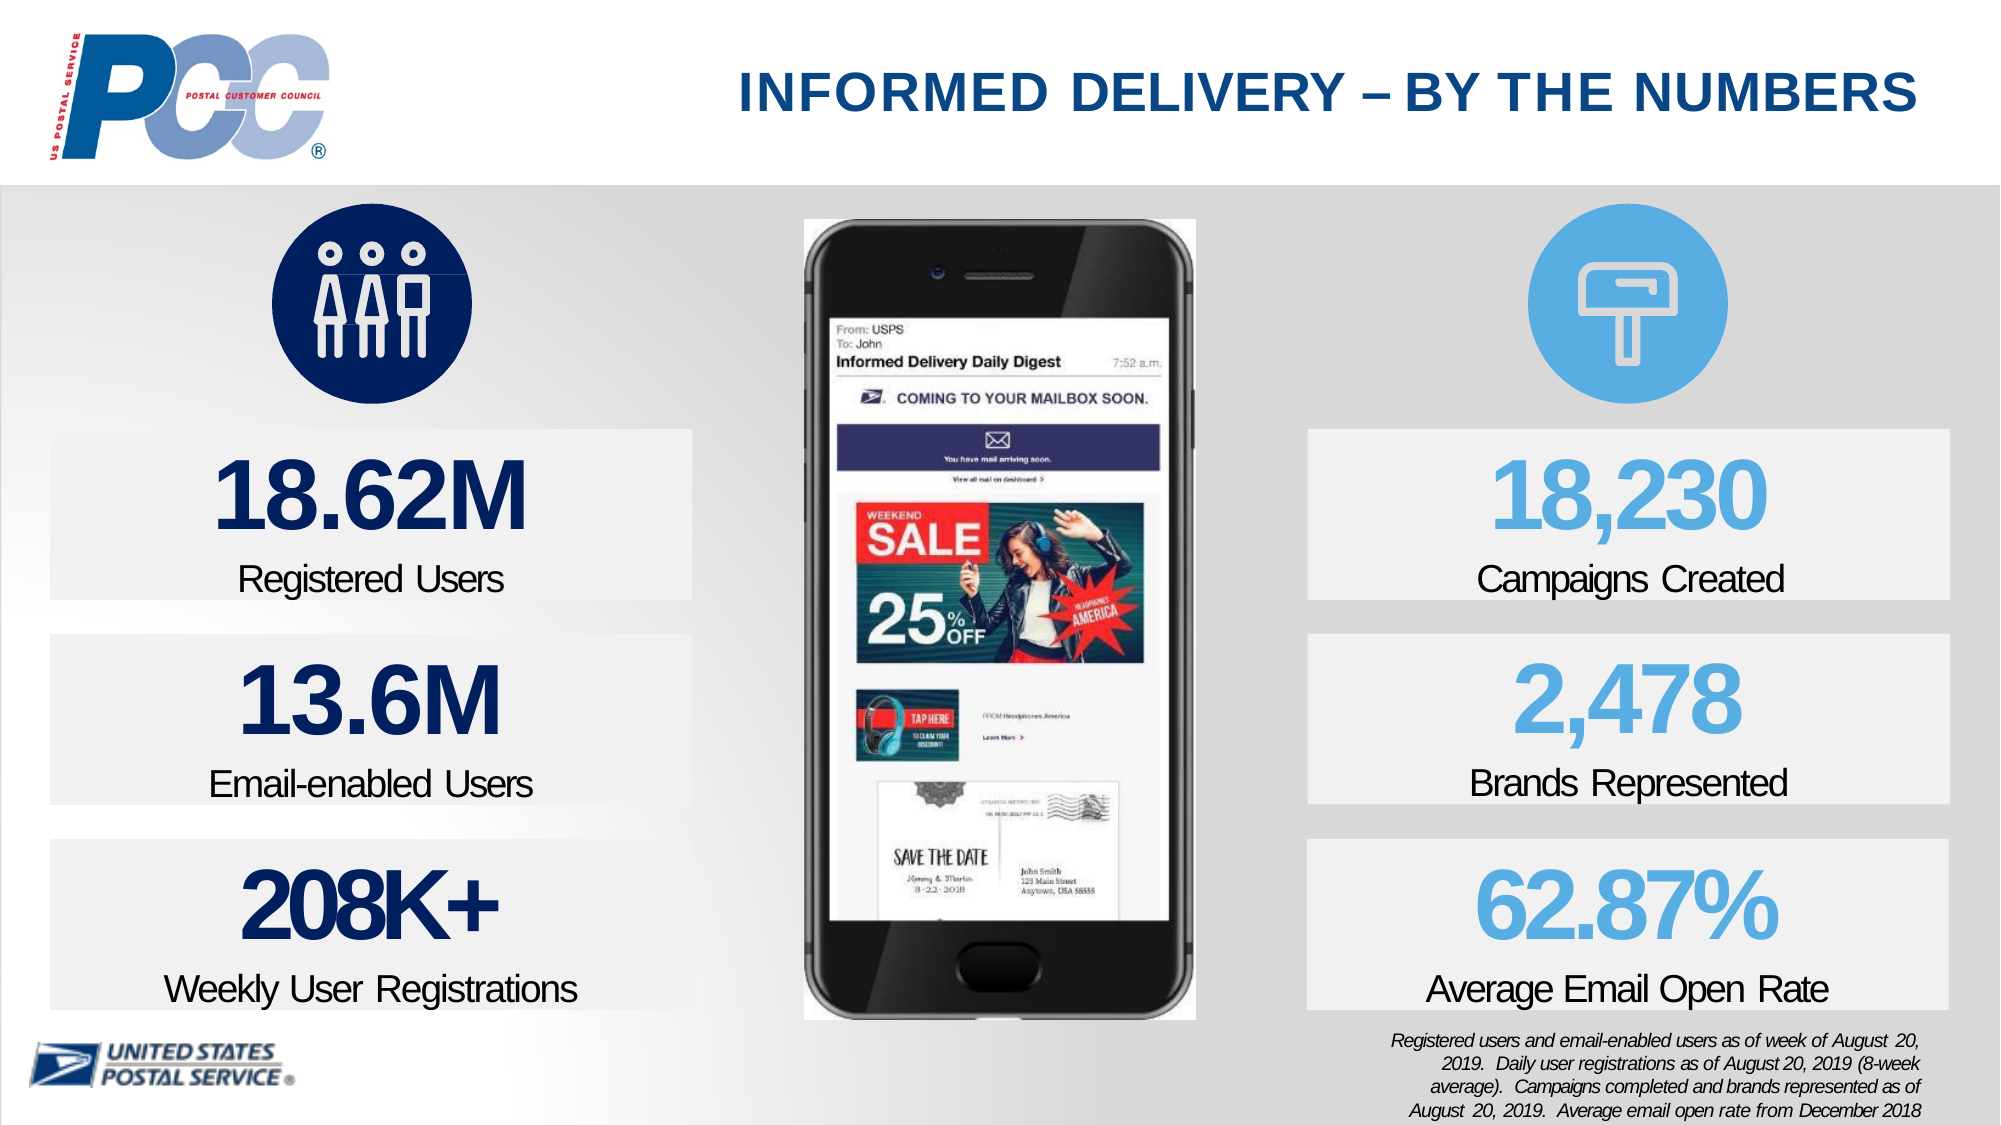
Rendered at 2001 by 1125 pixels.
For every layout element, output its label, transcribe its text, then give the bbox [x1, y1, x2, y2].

text_box 18.62M Registered Users [50, 428, 693, 600]
text_box INFORMED DELIVERY – BY THE NUMBERS [735, 53, 1922, 123]
text_box [1527, 203, 1729, 404]
text_box 208K+ Weekly User Registrations [50, 838, 693, 1010]
text_box Registered users and email-enabled users as of week of August 20, 2019. Daily user registrations as of August 20, 2019 (8-week average). Campaigns completed and brands represented as of August 20, 2019. Average email open rate from December 2018 through May 2019. [1341, 1025, 1922, 1125]
text_box [803, 219, 1196, 1020]
text_box [0, 185, 2000, 1125]
text_box [28, 1042, 297, 1088]
text_box 18,230 Campaigns Created [1307, 428, 1950, 600]
text_box [0, 181, 2000, 185]
text_box 13.6M Email-enabled Users [50, 634, 693, 805]
text_box 2,478 Brands Represented [1307, 633, 1950, 805]
picture [49, 32, 331, 161]
text_box 62.87% Average Email Open Rate [1306, 838, 1949, 1010]
text_box [272, 203, 472, 404]
